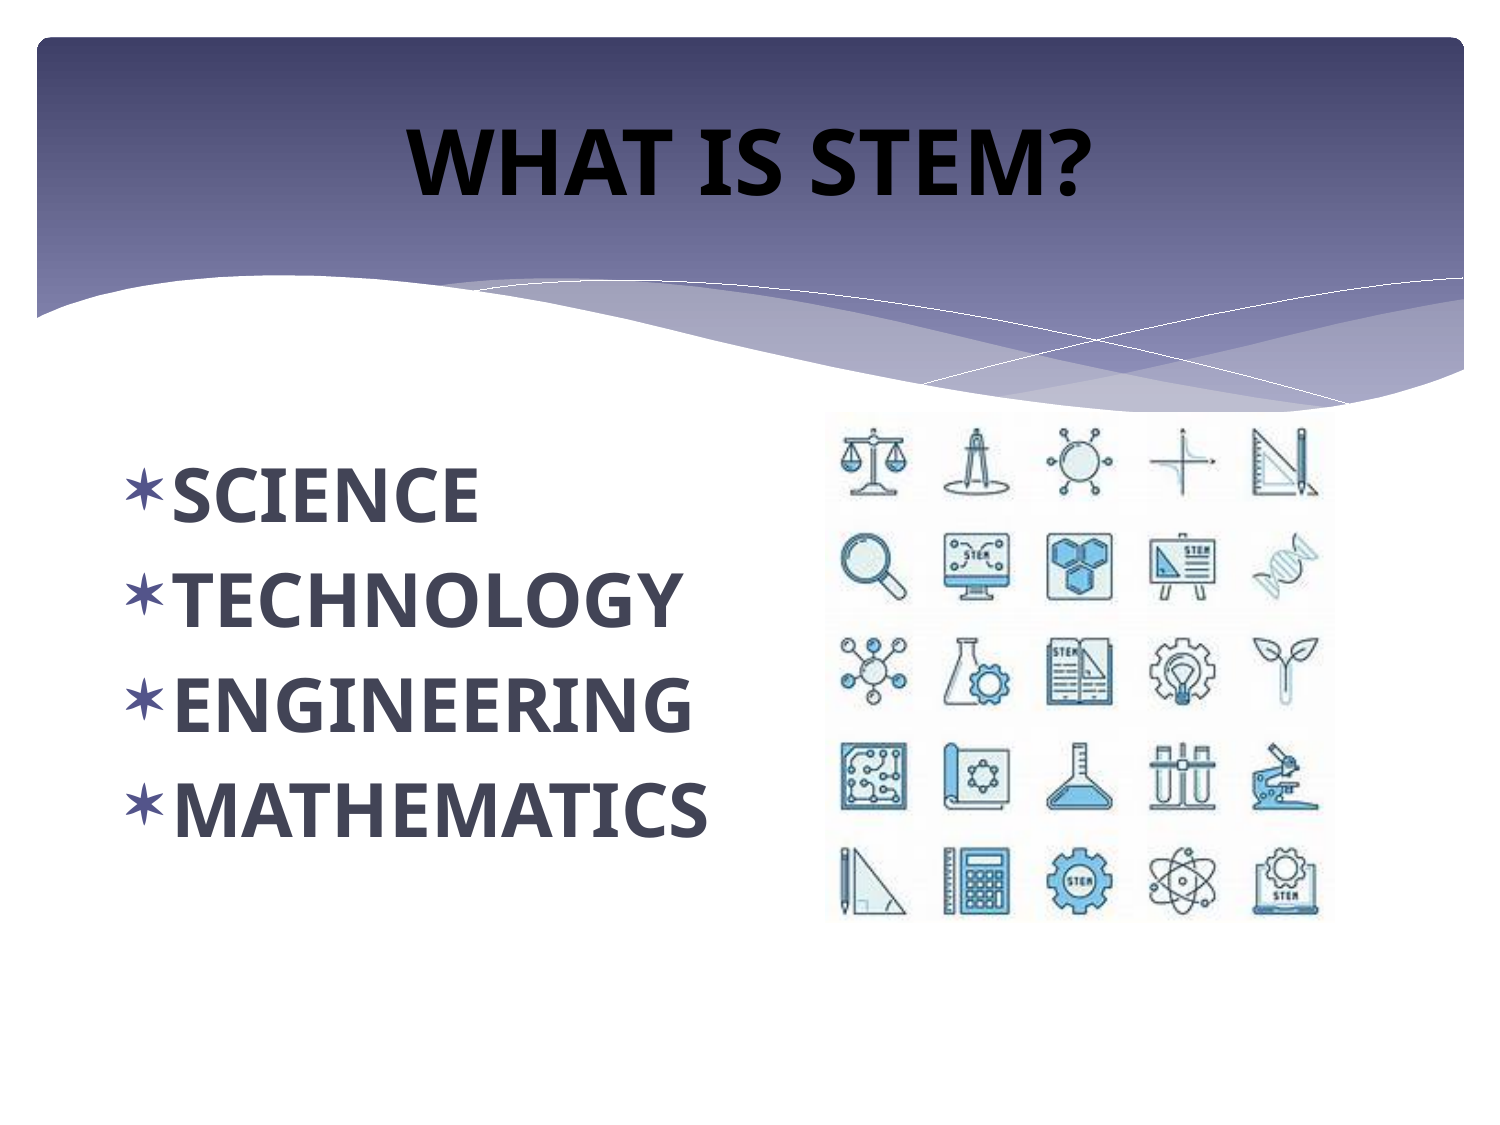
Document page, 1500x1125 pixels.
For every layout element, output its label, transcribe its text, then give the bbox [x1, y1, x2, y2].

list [824, 412, 1336, 923]
title WHAT IS STEM? [75, 55, 1425, 261]
list SCIENCE TECHNOLOGY ENGINEERING MATHEMATICS [111, 439, 738, 1005]
